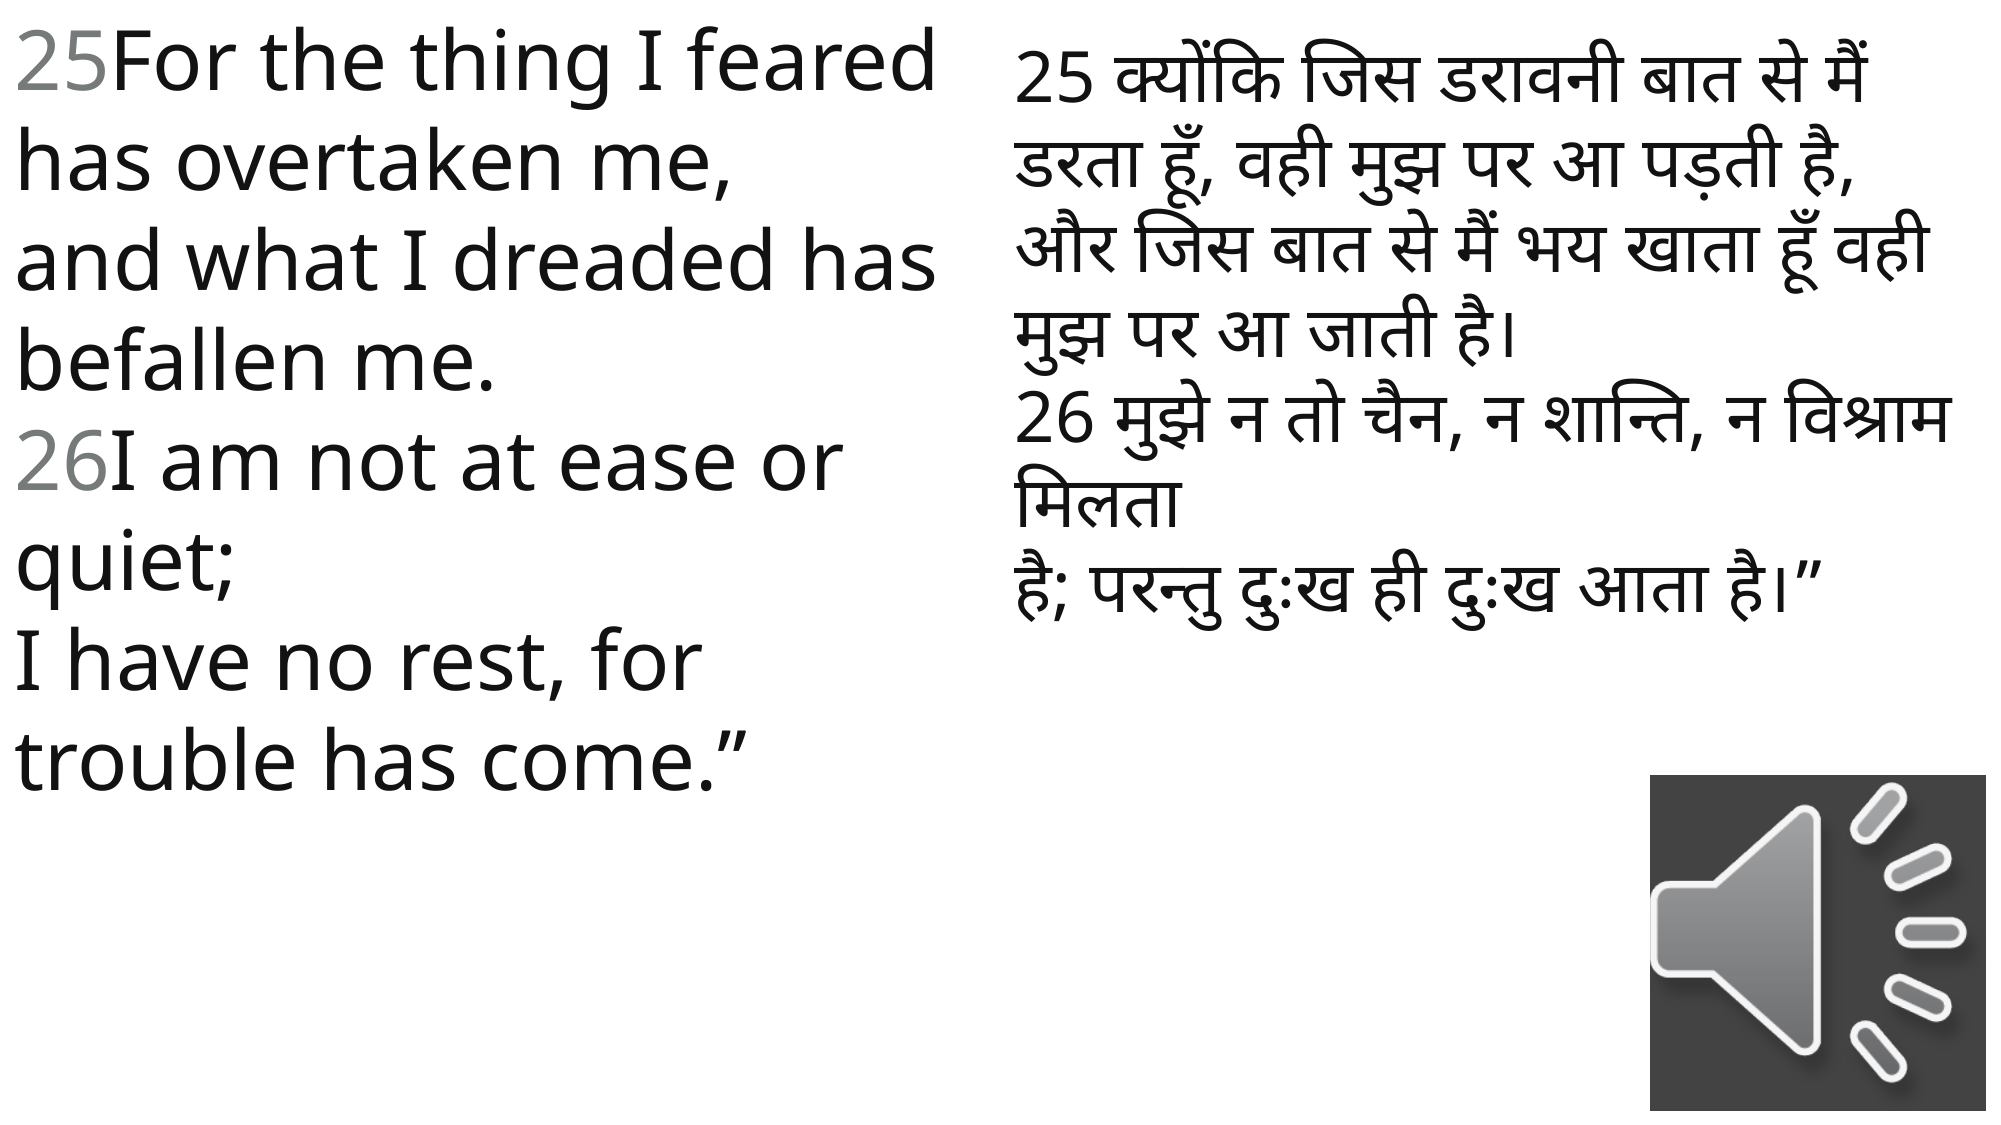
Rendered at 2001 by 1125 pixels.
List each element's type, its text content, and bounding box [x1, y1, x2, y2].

text_box 25For the thing I feared has overtaken me, and what I dreaded has befallen me. 26I am not at ease or quiet; I have no rest, for trouble has come.” [0, 0, 981, 1125]
text_box 25 क्योंकि जिस डरावनी बात से मैं डरता हूँ, वही मुझ पर आ पड़ती है, और जिस बात से मैं भय खाता हूँ वही मुझ पर आ जाती है। 26 मुझे न तो चैन, न शान्ति, न विश्राम मिलता है; परन्तु दुःख ही दुःख आता है।” [999, 24, 2000, 1101]
picture [1648, 773, 1987, 1112]
